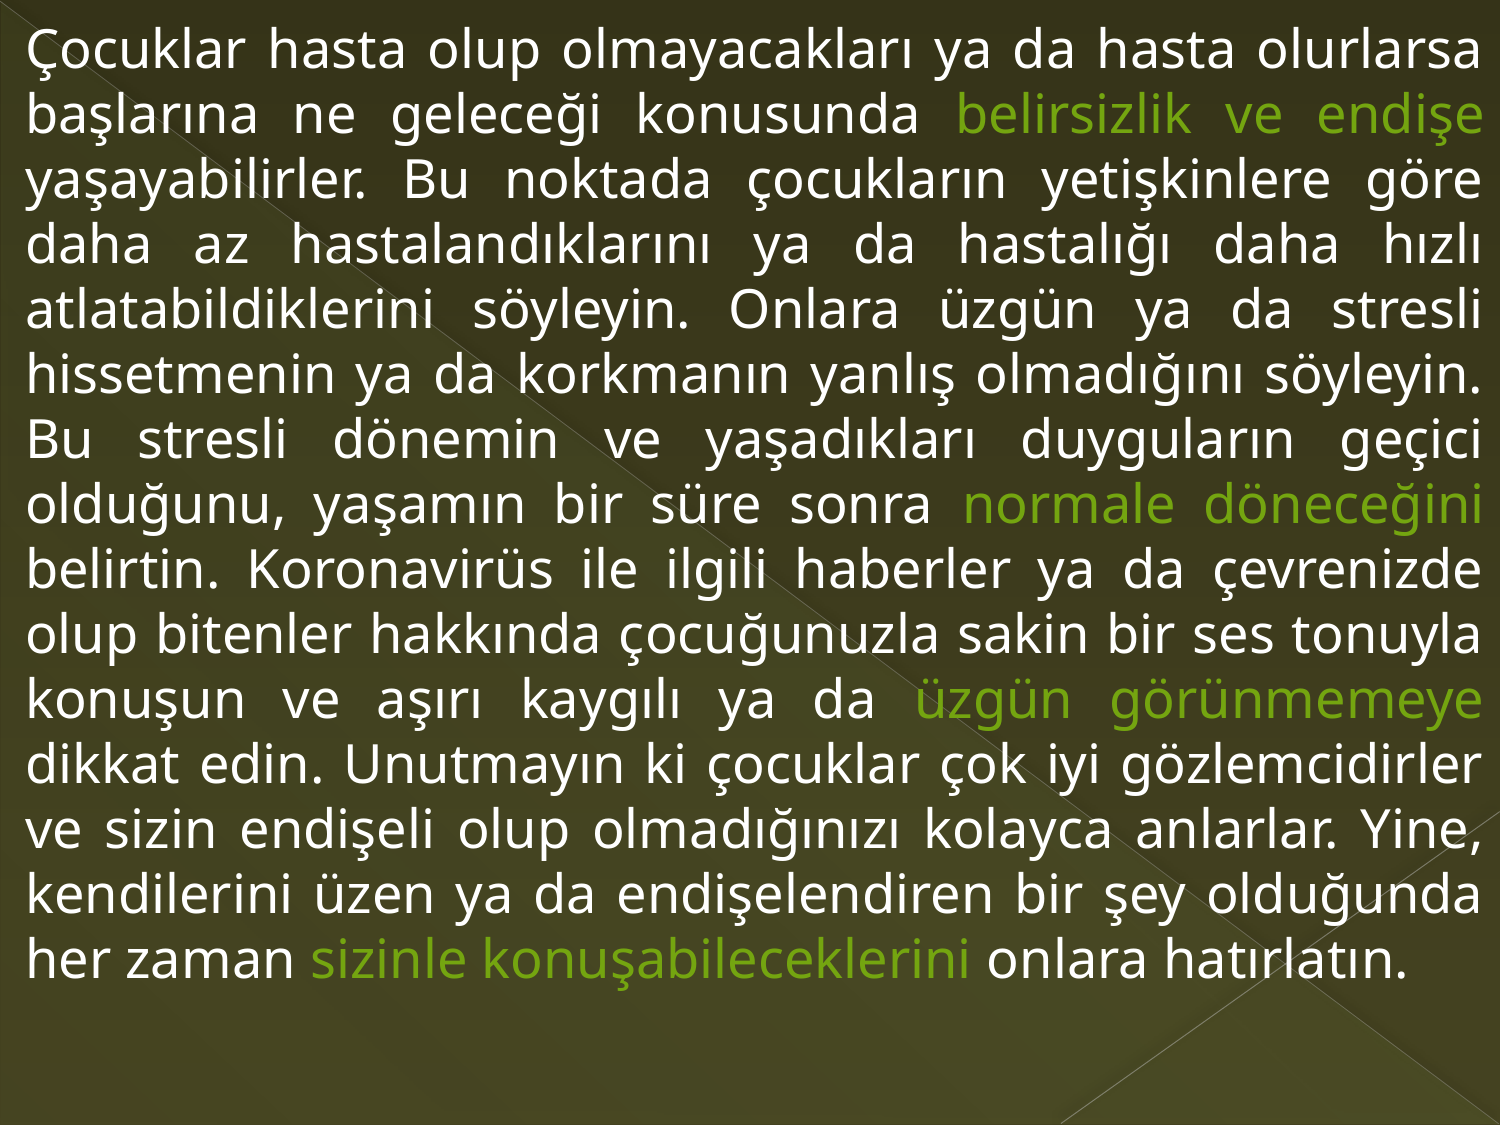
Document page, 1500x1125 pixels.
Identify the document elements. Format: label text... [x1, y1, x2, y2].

list Çocuklar hasta olup olmayacakları ya da hasta olurlarsa başlarına ne geleceği konusunda belirsizlik ve endişe yaşayabilirler. Bu noktada çocukların yetişkinlere göre daha az hastalandıklarını ya da hastalığı daha hızlı atlatabildiklerini söyleyin. Onlara üzgün ya da stresli hissetmenin ya da korkmanın yanlış olmadığını söyleyin. Bu stresli dönemin ve yaşadıkları duyguların geçici olduğunu, yaşamın bir süre sonra normale döneceğini belirtin. Koronavirüs ile ilgili haberler ya da çevrenizde olup bitenler hakkında çocuğunuzla sakin bir ses tonuyla konuşun ve aşırı kaygılı ya da üzgün görünmemeye dikkat edin. Unutmayın ki çocuklar çok iyi gözlemcidirler ve sizin endişeli olup olmadığınızı kolayca anlarlar. Yine, kendilerini üzen ya da endişelendiren bir şey olduğunda her zaman sizinle konuşabileceklerini onlara hatırlatın. [0, 7, 1500, 1125]
